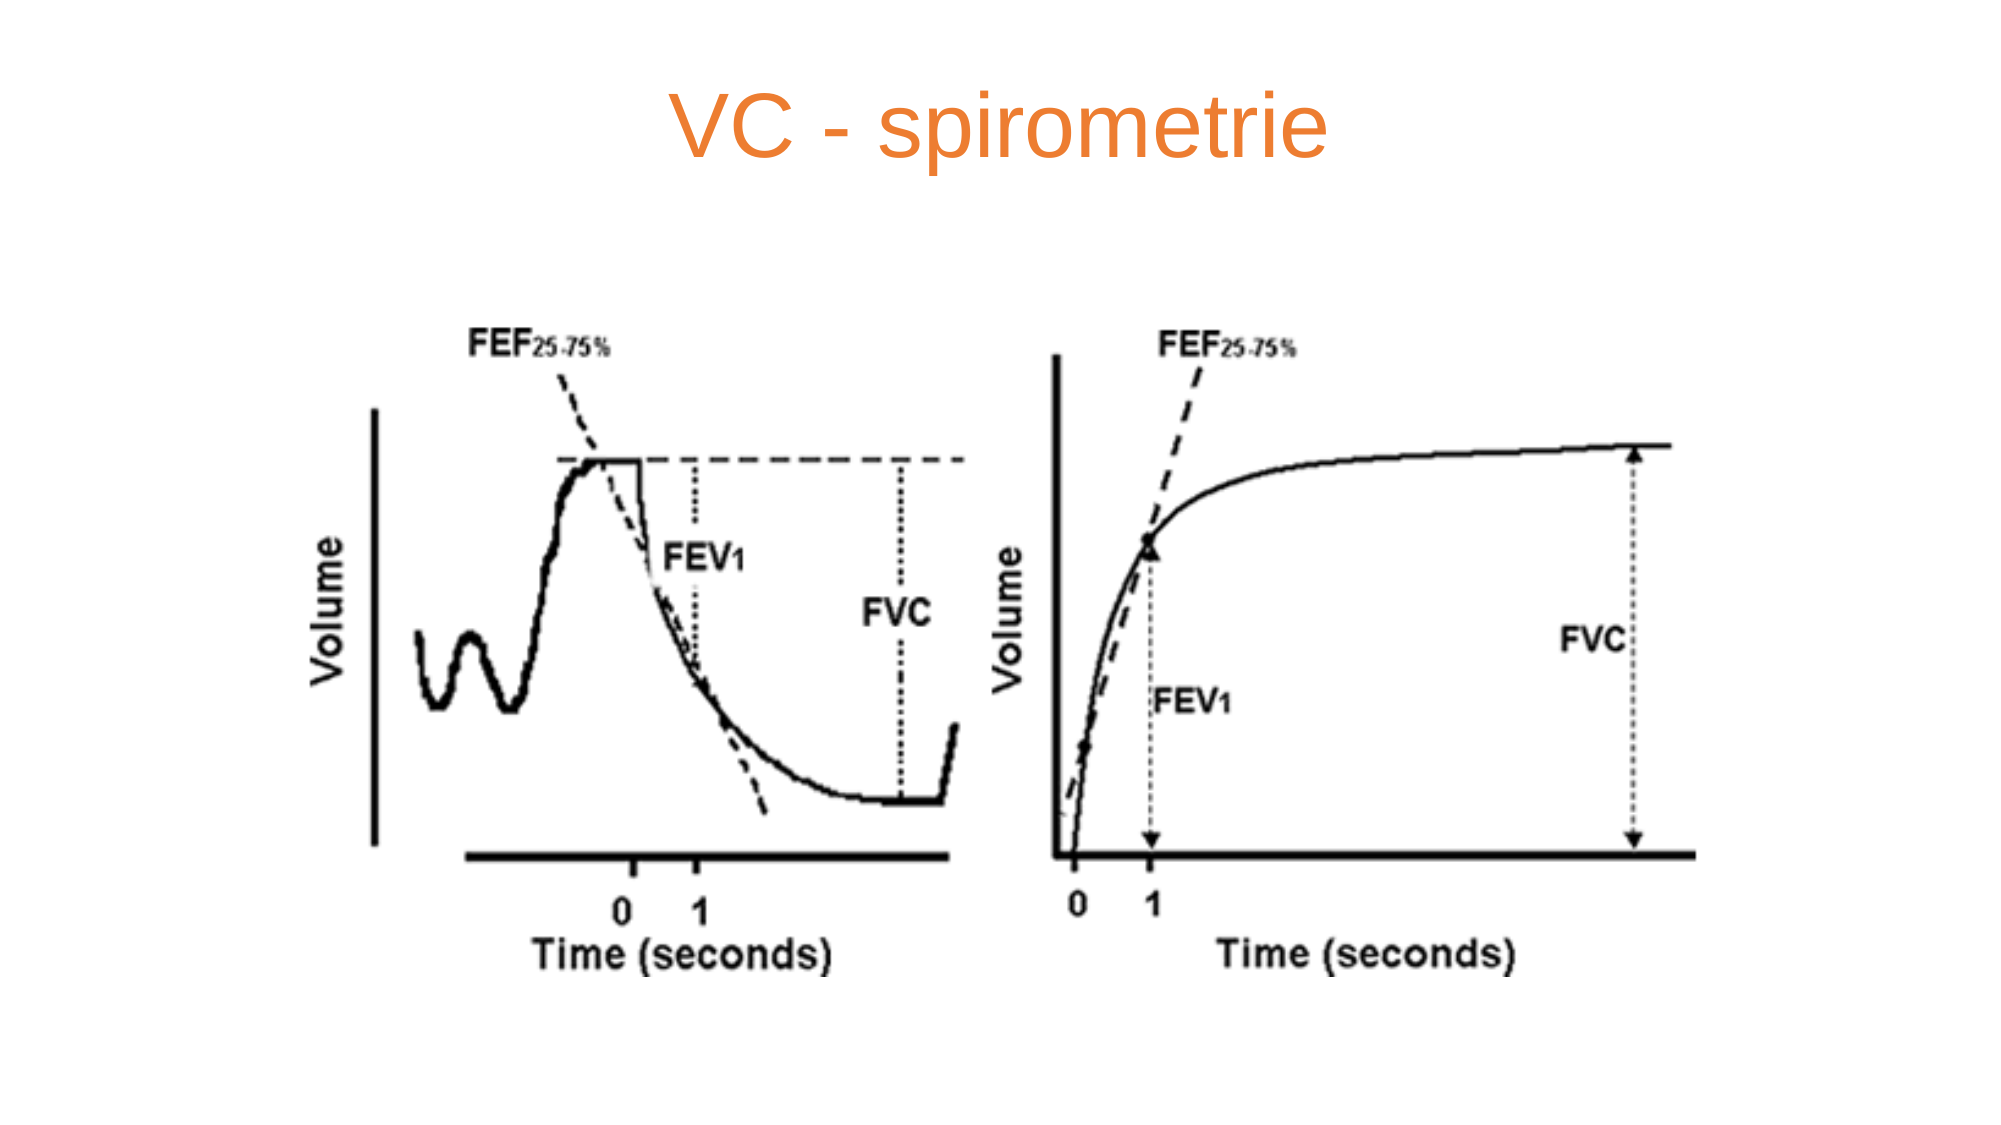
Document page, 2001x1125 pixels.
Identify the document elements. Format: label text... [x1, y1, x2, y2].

picture [279, 255, 1721, 977]
text_box VC - spirometrie [324, 45, 1675, 197]
